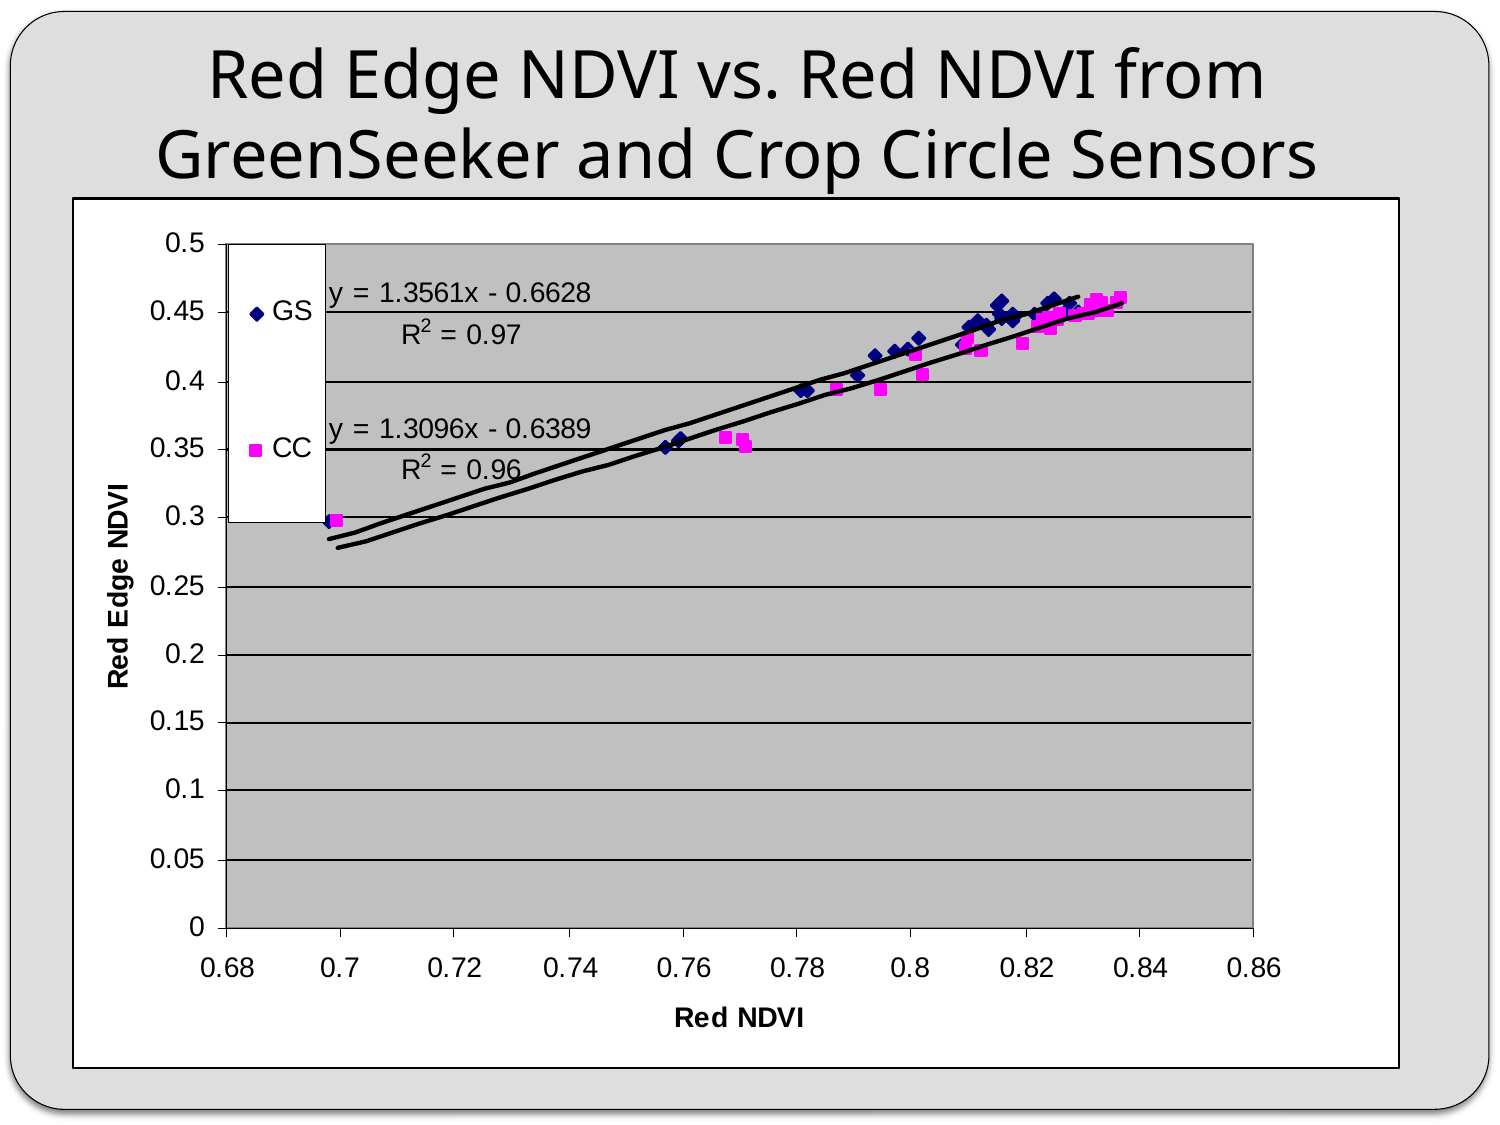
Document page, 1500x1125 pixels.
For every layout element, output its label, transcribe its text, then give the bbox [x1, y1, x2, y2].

text_box [0, 0, 1500, 233]
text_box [62, 187, 1413, 1079]
text_box Red Edge NDVI vs. Red NDVI from GreenSeeker and Crop Circle Sensors [62, 24, 1413, 187]
